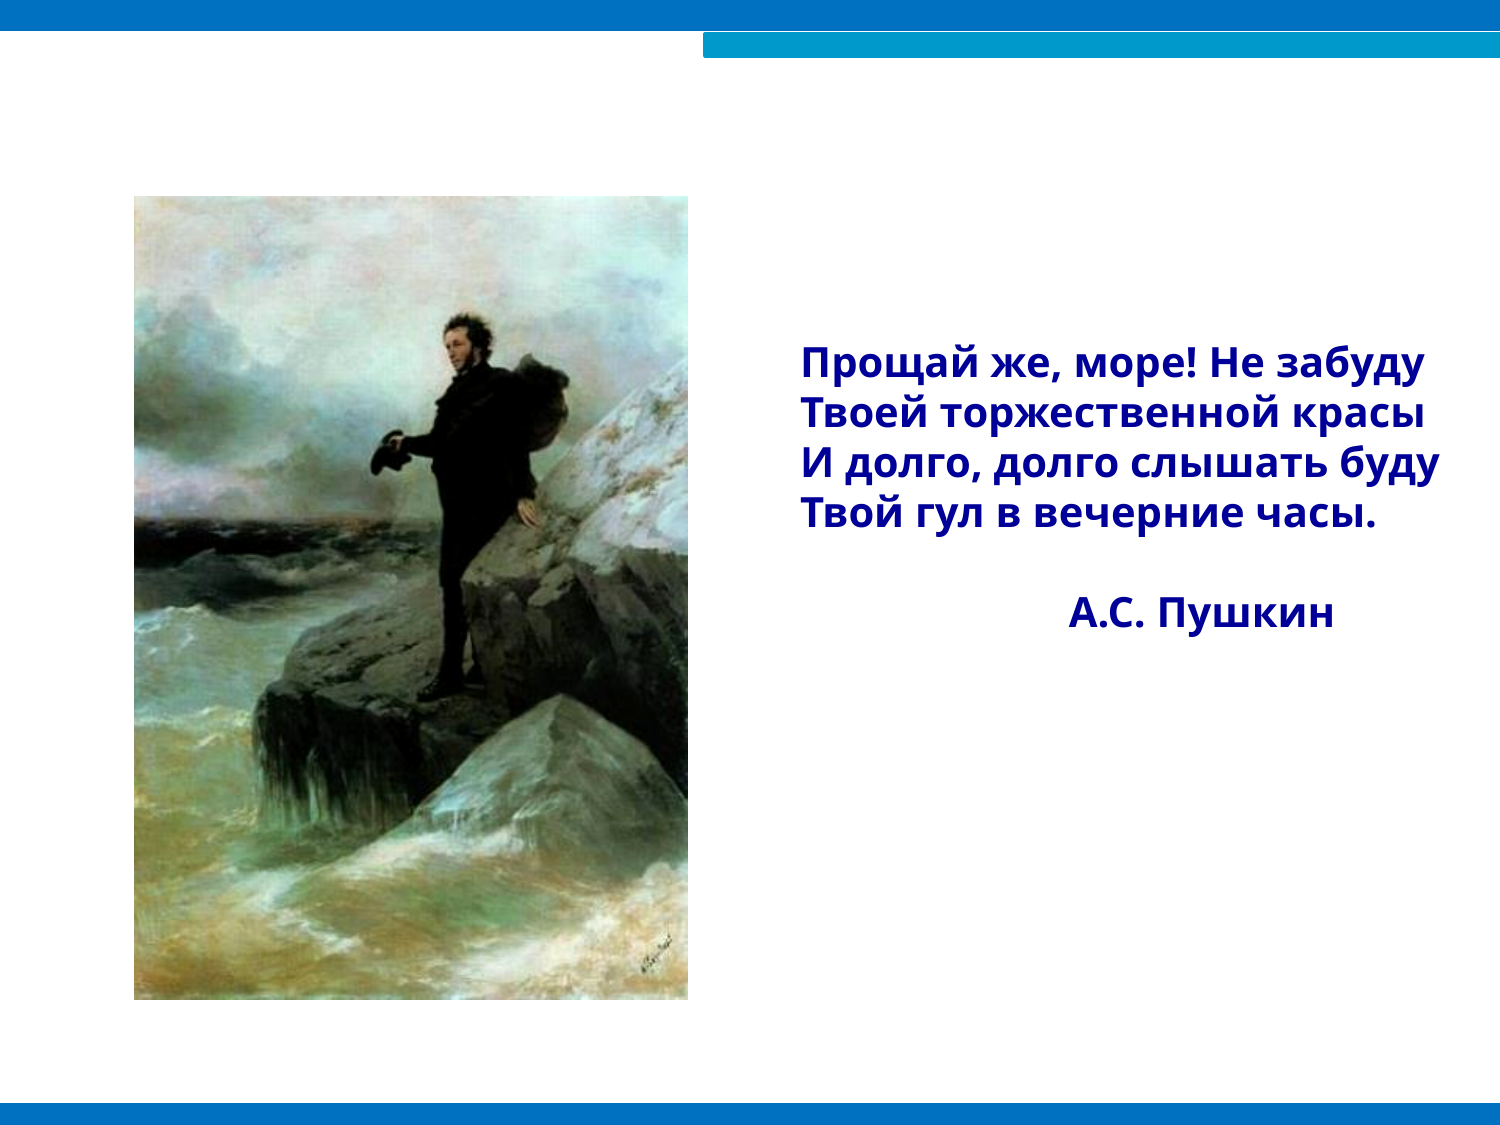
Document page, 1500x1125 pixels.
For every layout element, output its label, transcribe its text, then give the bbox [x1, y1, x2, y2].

text_box [0, 0, 1500, 31]
picture [134, 195, 688, 1000]
text_box [0, 1103, 1500, 1125]
text_box Прощай же, море! Не забуду Твоей торжественной красы И долго, долго слышать буду Твой гул в вечерние часы. А.С. Пушкин [785, 328, 1500, 643]
text_box [703, 32, 1500, 58]
